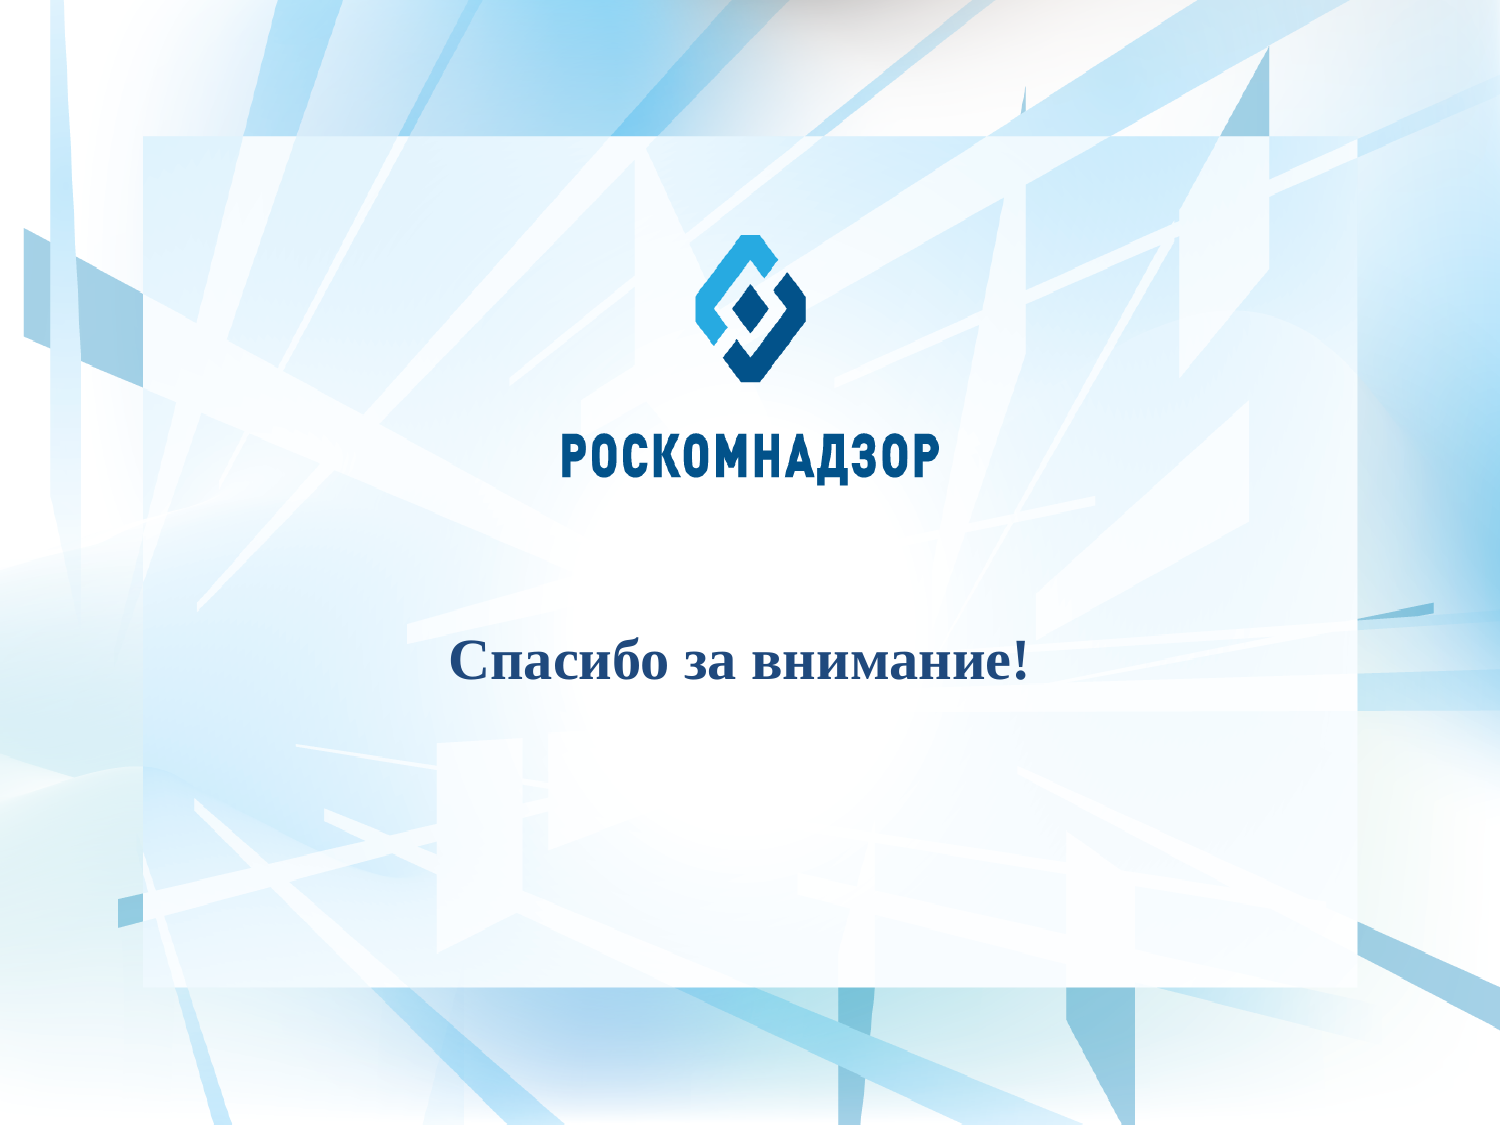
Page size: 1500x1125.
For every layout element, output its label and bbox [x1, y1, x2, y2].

list [0, 0, 1500, 1125]
